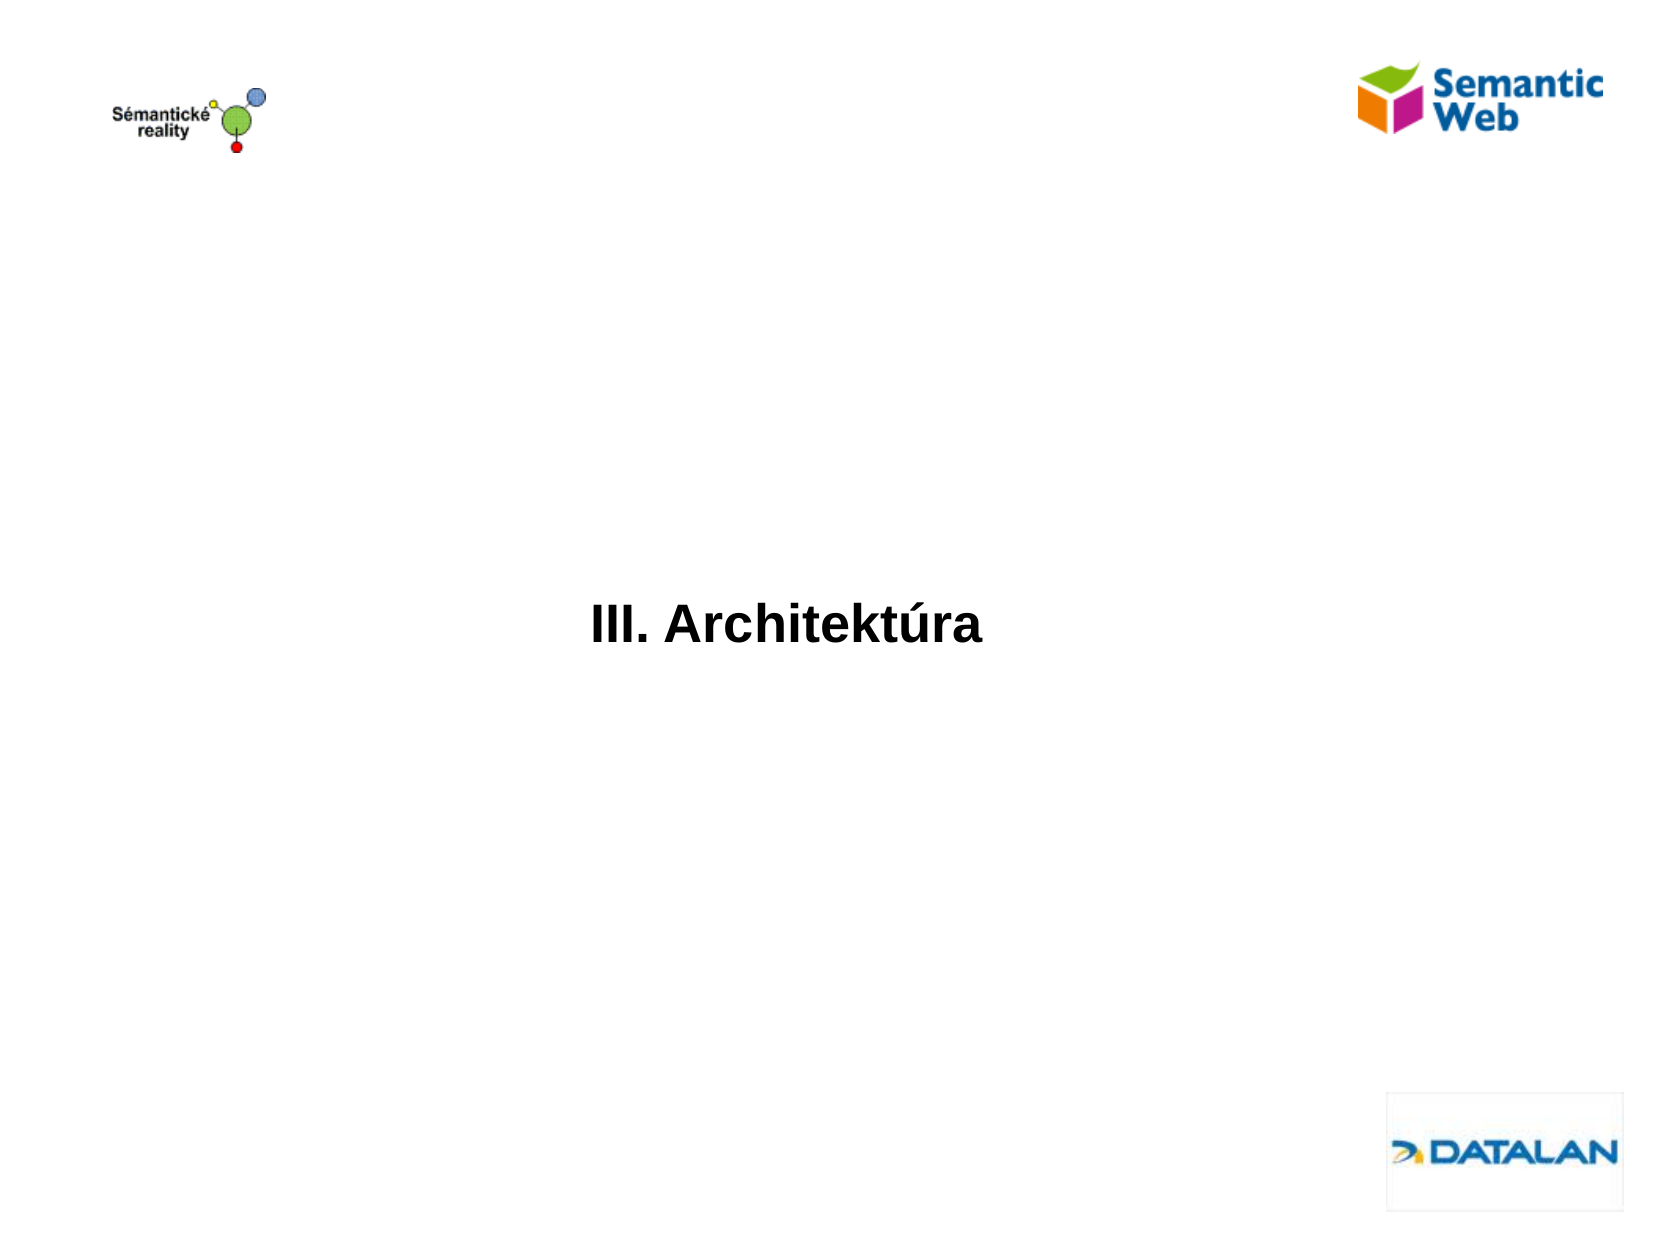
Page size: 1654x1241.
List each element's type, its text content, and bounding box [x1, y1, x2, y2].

picture [1358, 58, 1603, 135]
subtitle III. Architektúra [590, 590, 1034, 673]
picture [1386, 1092, 1625, 1212]
picture [112, 88, 267, 153]
